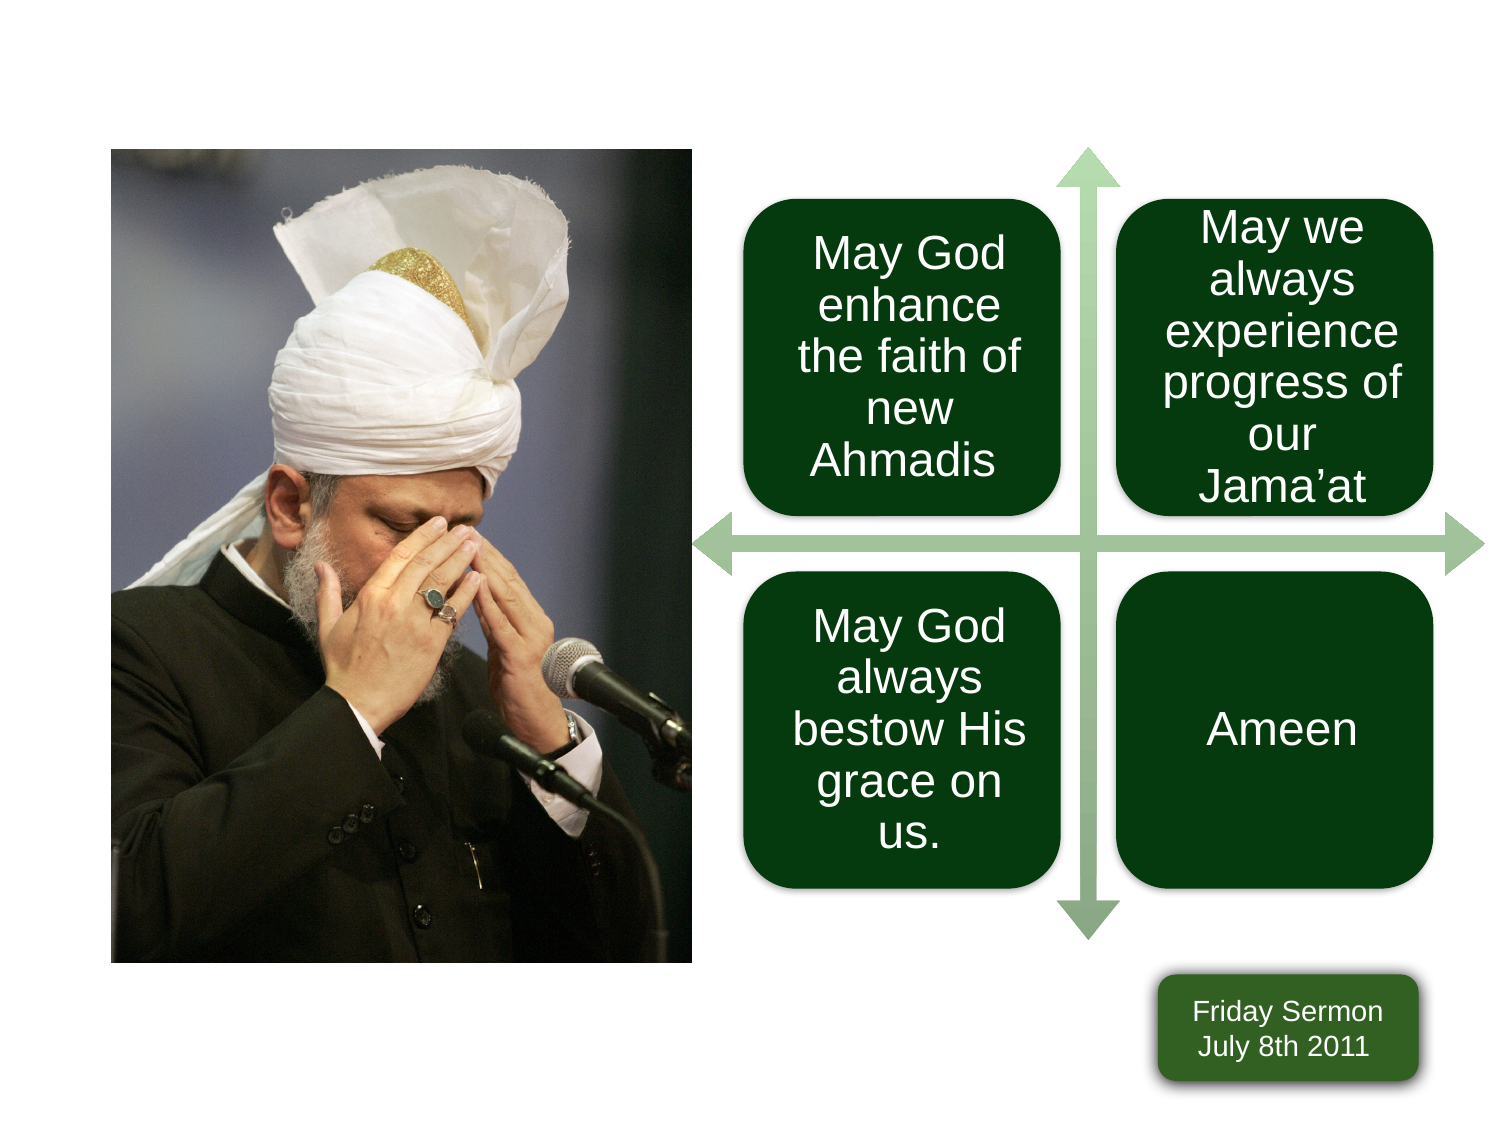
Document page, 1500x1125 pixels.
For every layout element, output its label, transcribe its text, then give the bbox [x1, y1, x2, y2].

picture [111, 149, 691, 963]
text_box Friday Sermon July 8th 2011 [1155, 972, 1421, 1083]
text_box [691, 124, 1486, 963]
